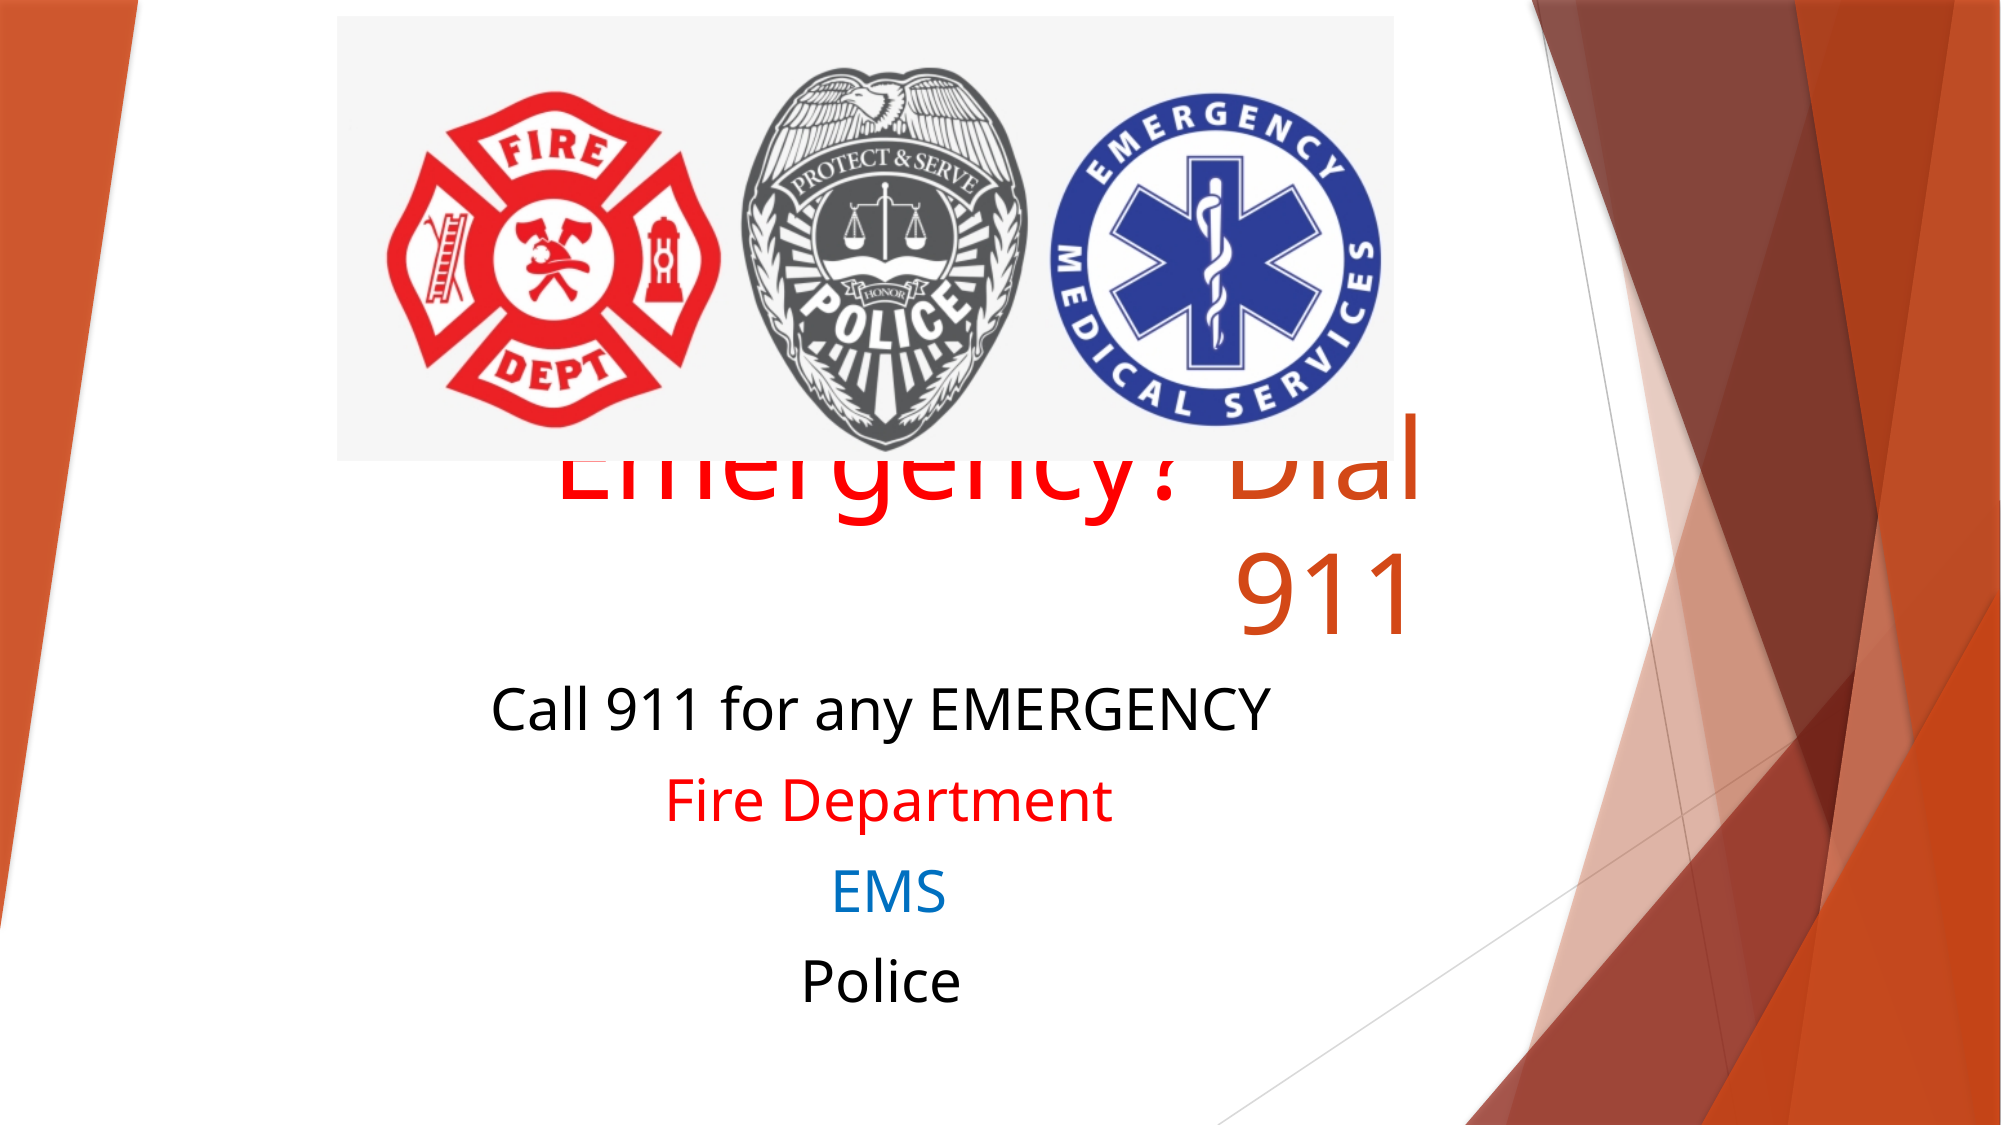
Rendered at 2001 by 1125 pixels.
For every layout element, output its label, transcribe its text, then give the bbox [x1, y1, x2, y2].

picture [336, 15, 1395, 461]
subtitle Call 911 for any EMERGENCY Fire Department EMS Police [337, 664, 1441, 1029]
title Emergency? Dial 911 [337, 394, 1441, 664]
